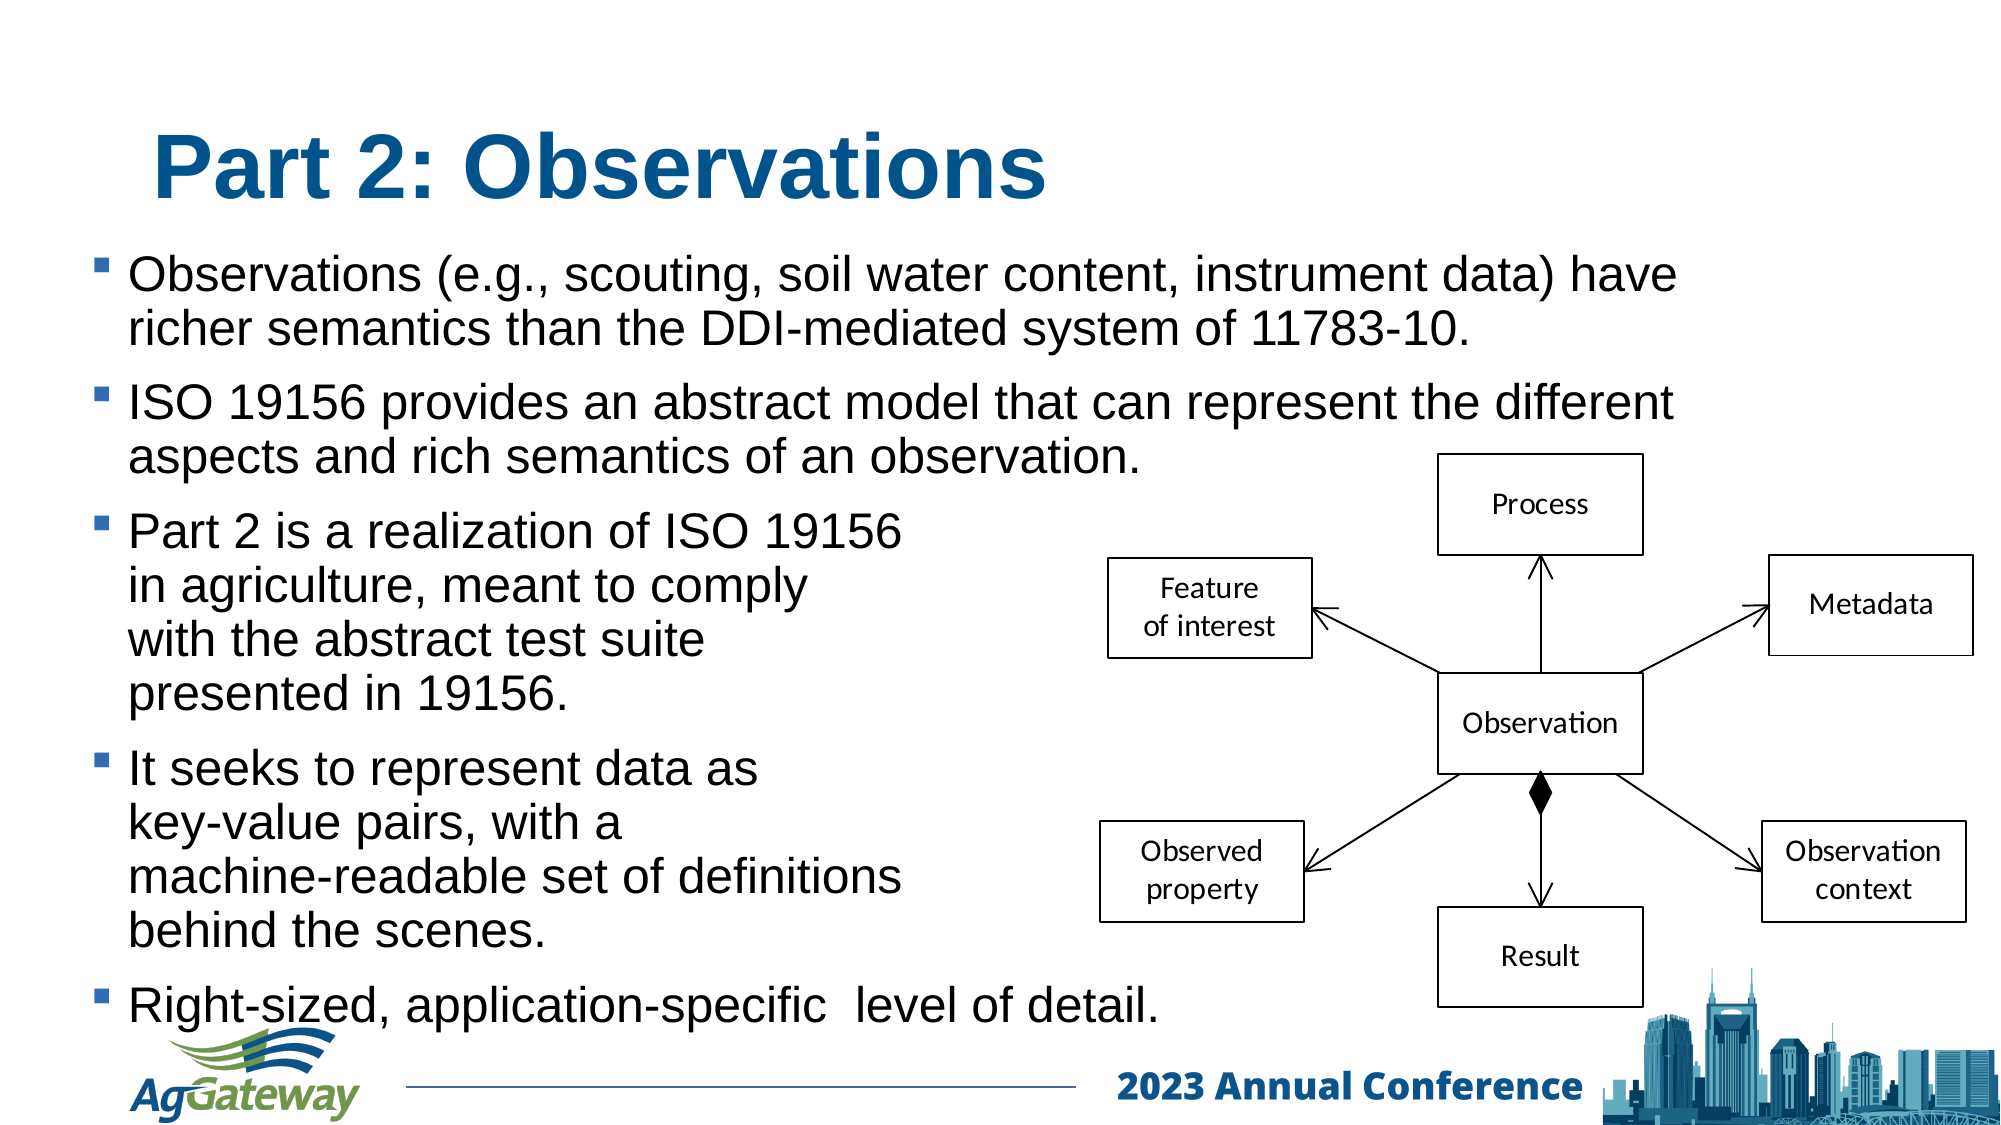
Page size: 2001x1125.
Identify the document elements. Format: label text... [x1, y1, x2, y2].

title Part 2: Observations [137, 59, 1863, 278]
list Observations (e.g., scouting, soil water content, instrument data) have richer semantics than the DDI-mediated system of 11783-10. ISO 19156 provides an abstract model that can represent the different aspects and rich semantics of an observation. Part 2 is a realization of ISO 19156 in agriculture, meant to comply with the abstract test suite presented in 19156. It seeks to represent data as key-value pairs, with a machine-readable set of definitions behind the scenes. Right-sized, application-specific level of detail. [75, 240, 1801, 955]
picture [1117, 1067, 1593, 1111]
picture [1096, 450, 2000, 1125]
picture [114, 1013, 376, 1125]
